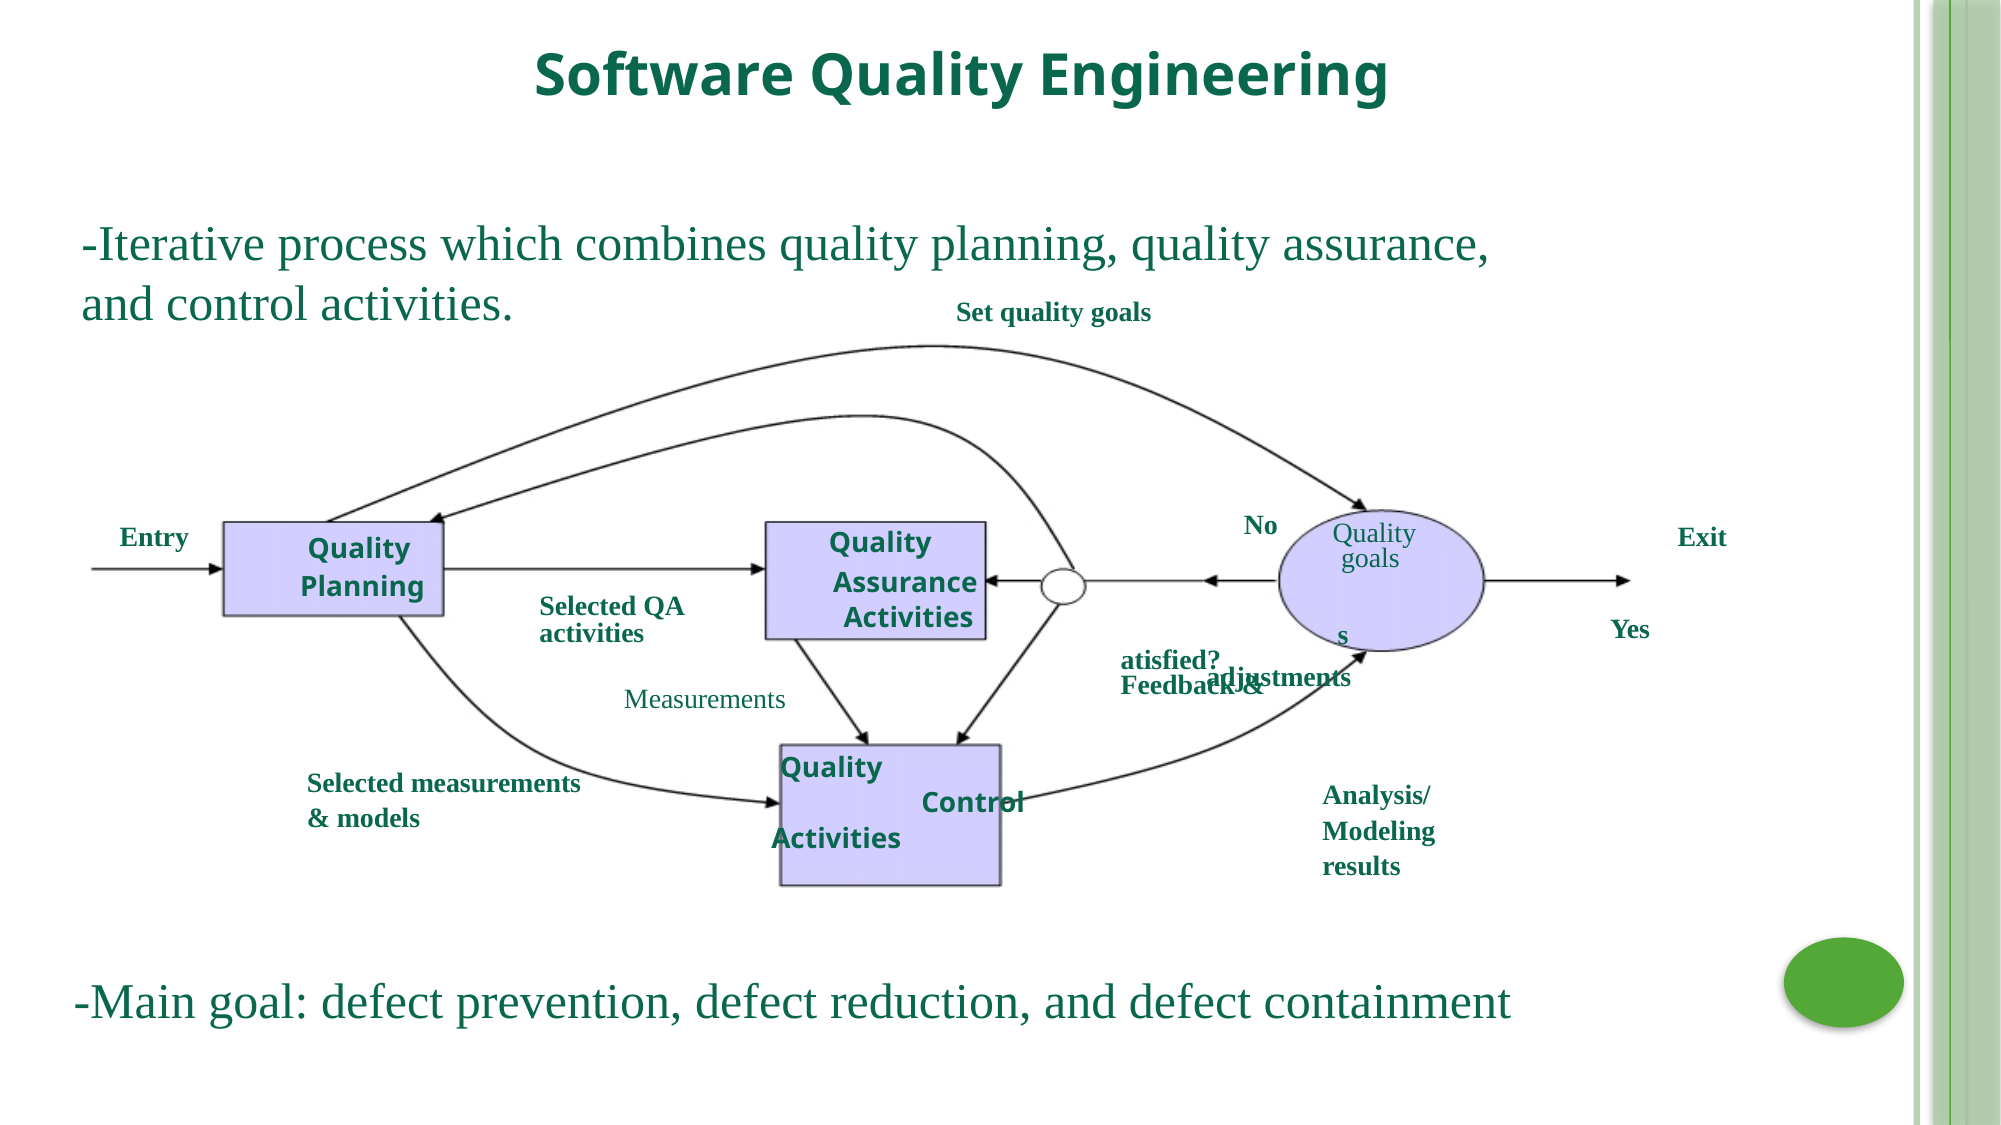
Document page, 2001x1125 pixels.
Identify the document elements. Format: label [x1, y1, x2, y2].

picture [0, 0, 1760, 1125]
